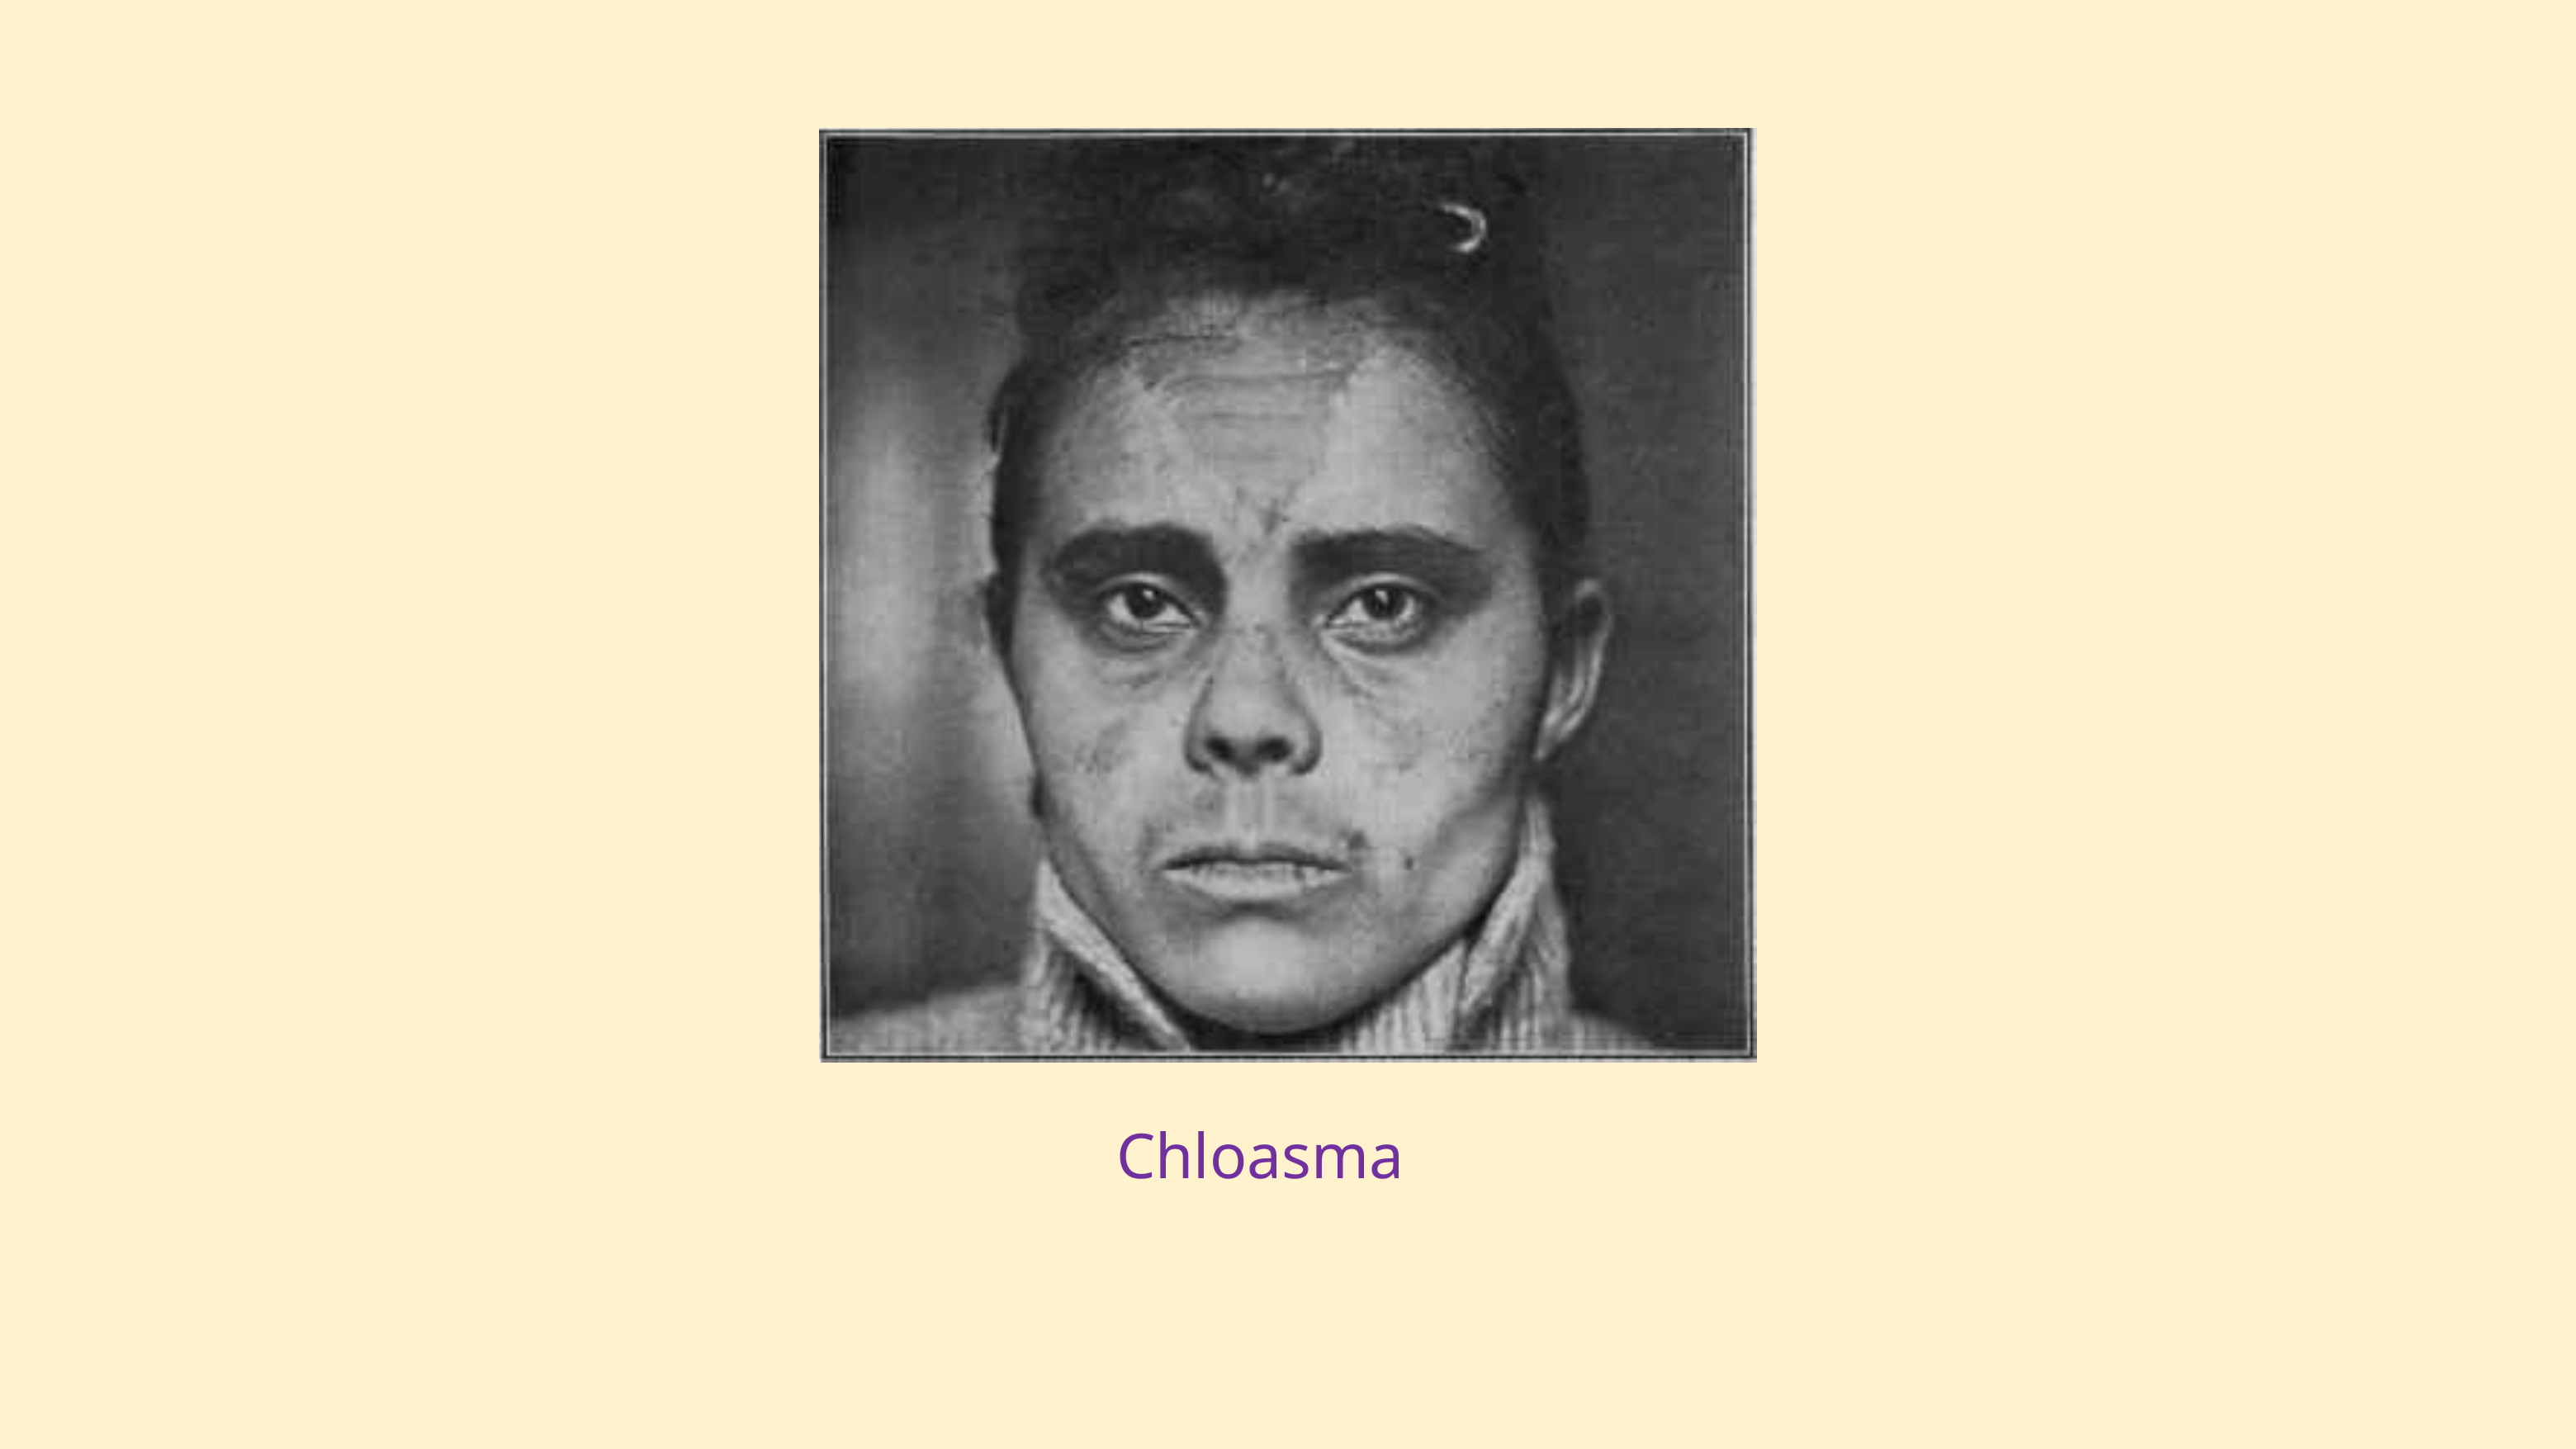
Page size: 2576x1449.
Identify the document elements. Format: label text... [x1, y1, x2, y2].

picture [819, 128, 1757, 1063]
text_box Chloasma [1104, 1110, 1418, 1198]
